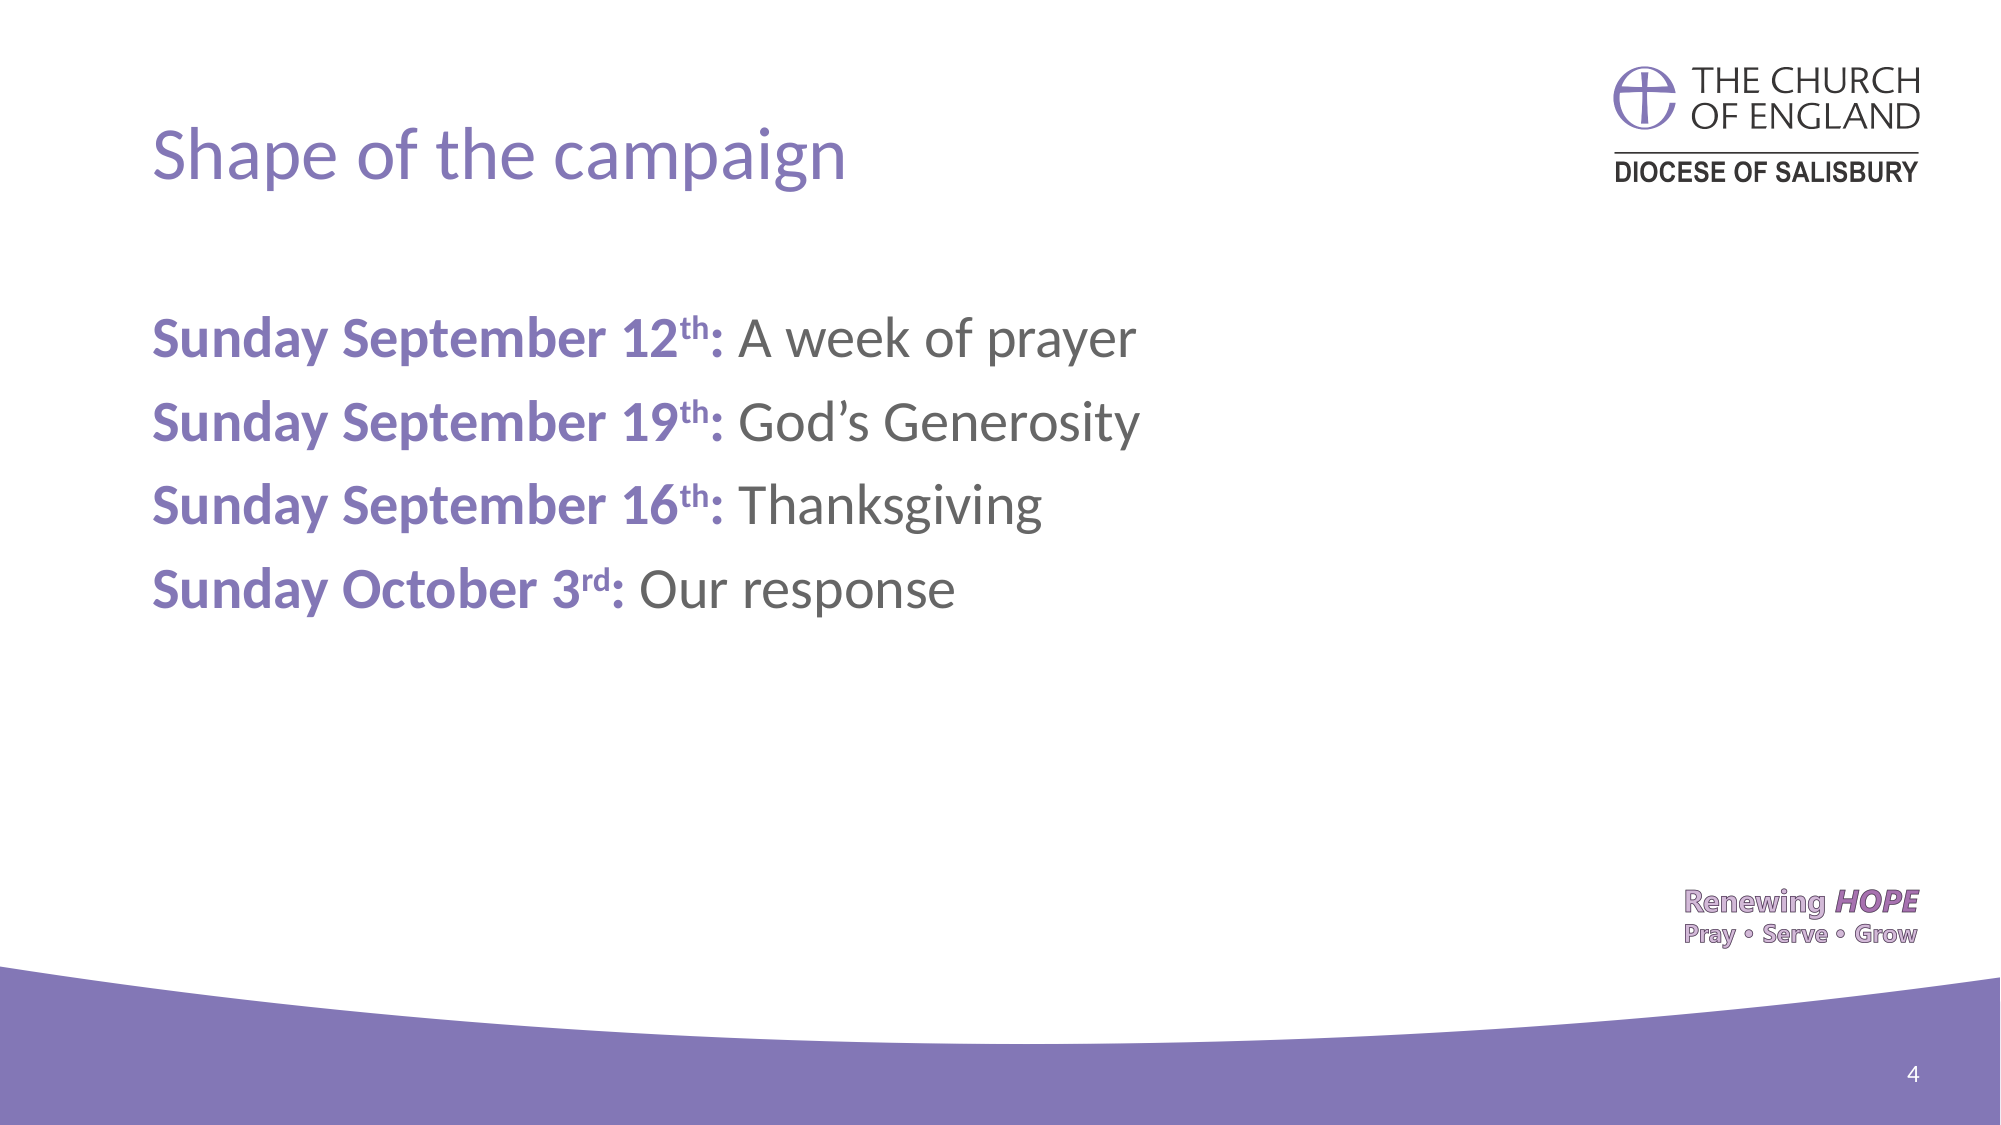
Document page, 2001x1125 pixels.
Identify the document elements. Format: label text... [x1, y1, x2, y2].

picture [0, 0, 2001, 1125]
slide_number 4 [1412, 1042, 1935, 1103]
title Shape of the campaign [137, 59, 1505, 252]
list Sunday September 12th: A week of prayer Sunday September 19th: God’s Generosity Sunday September 16th: Thanksgiving Sunday October 3rd: Our response [137, 299, 1863, 1014]
